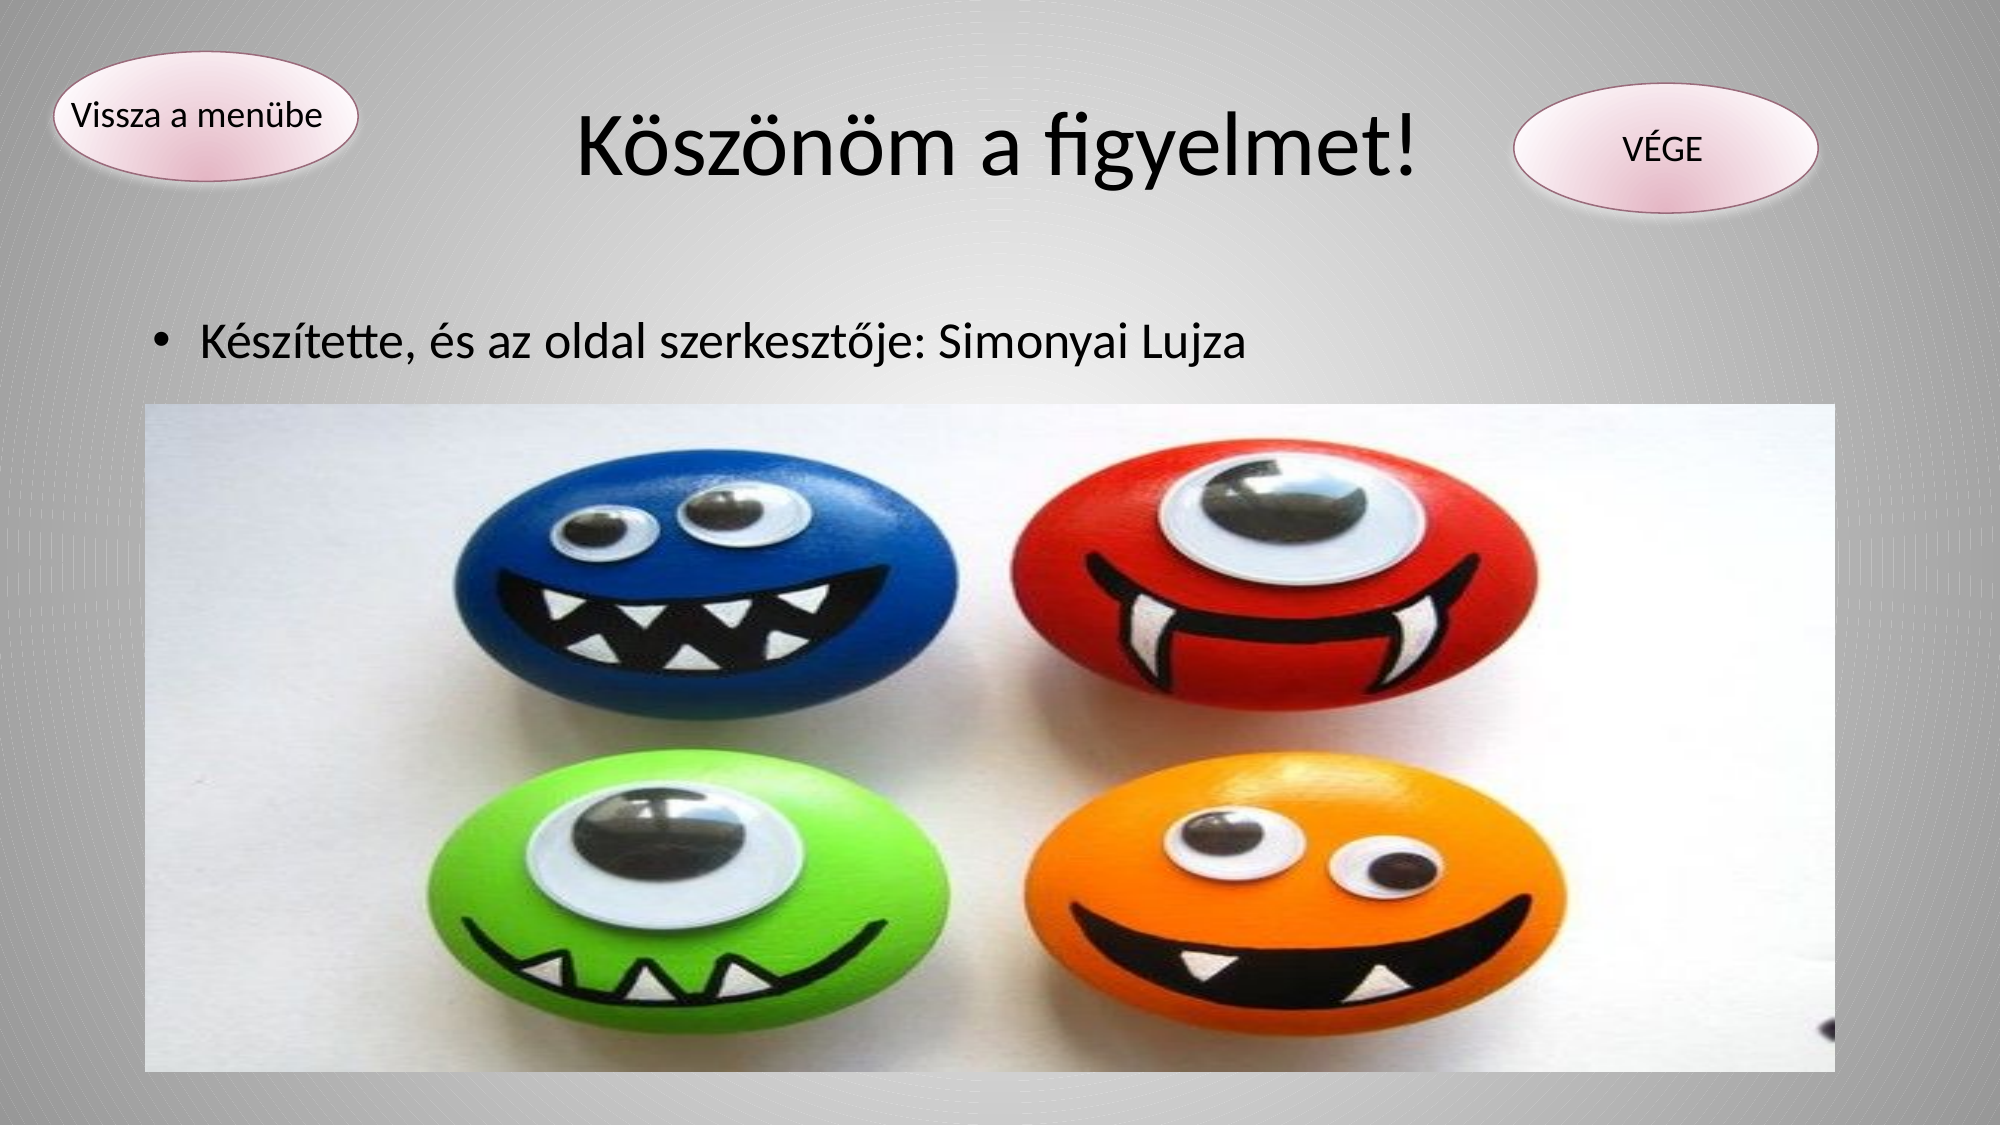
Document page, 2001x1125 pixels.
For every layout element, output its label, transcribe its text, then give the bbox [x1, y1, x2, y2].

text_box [53, 51, 442, 182]
picture [145, 403, 1835, 1072]
title Köszönöm a figyelmet! [99, 45, 1900, 233]
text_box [1513, 82, 1819, 214]
list Készítette, és az oldal szerkesztője: Simonyai Lujza [137, 299, 1863, 378]
